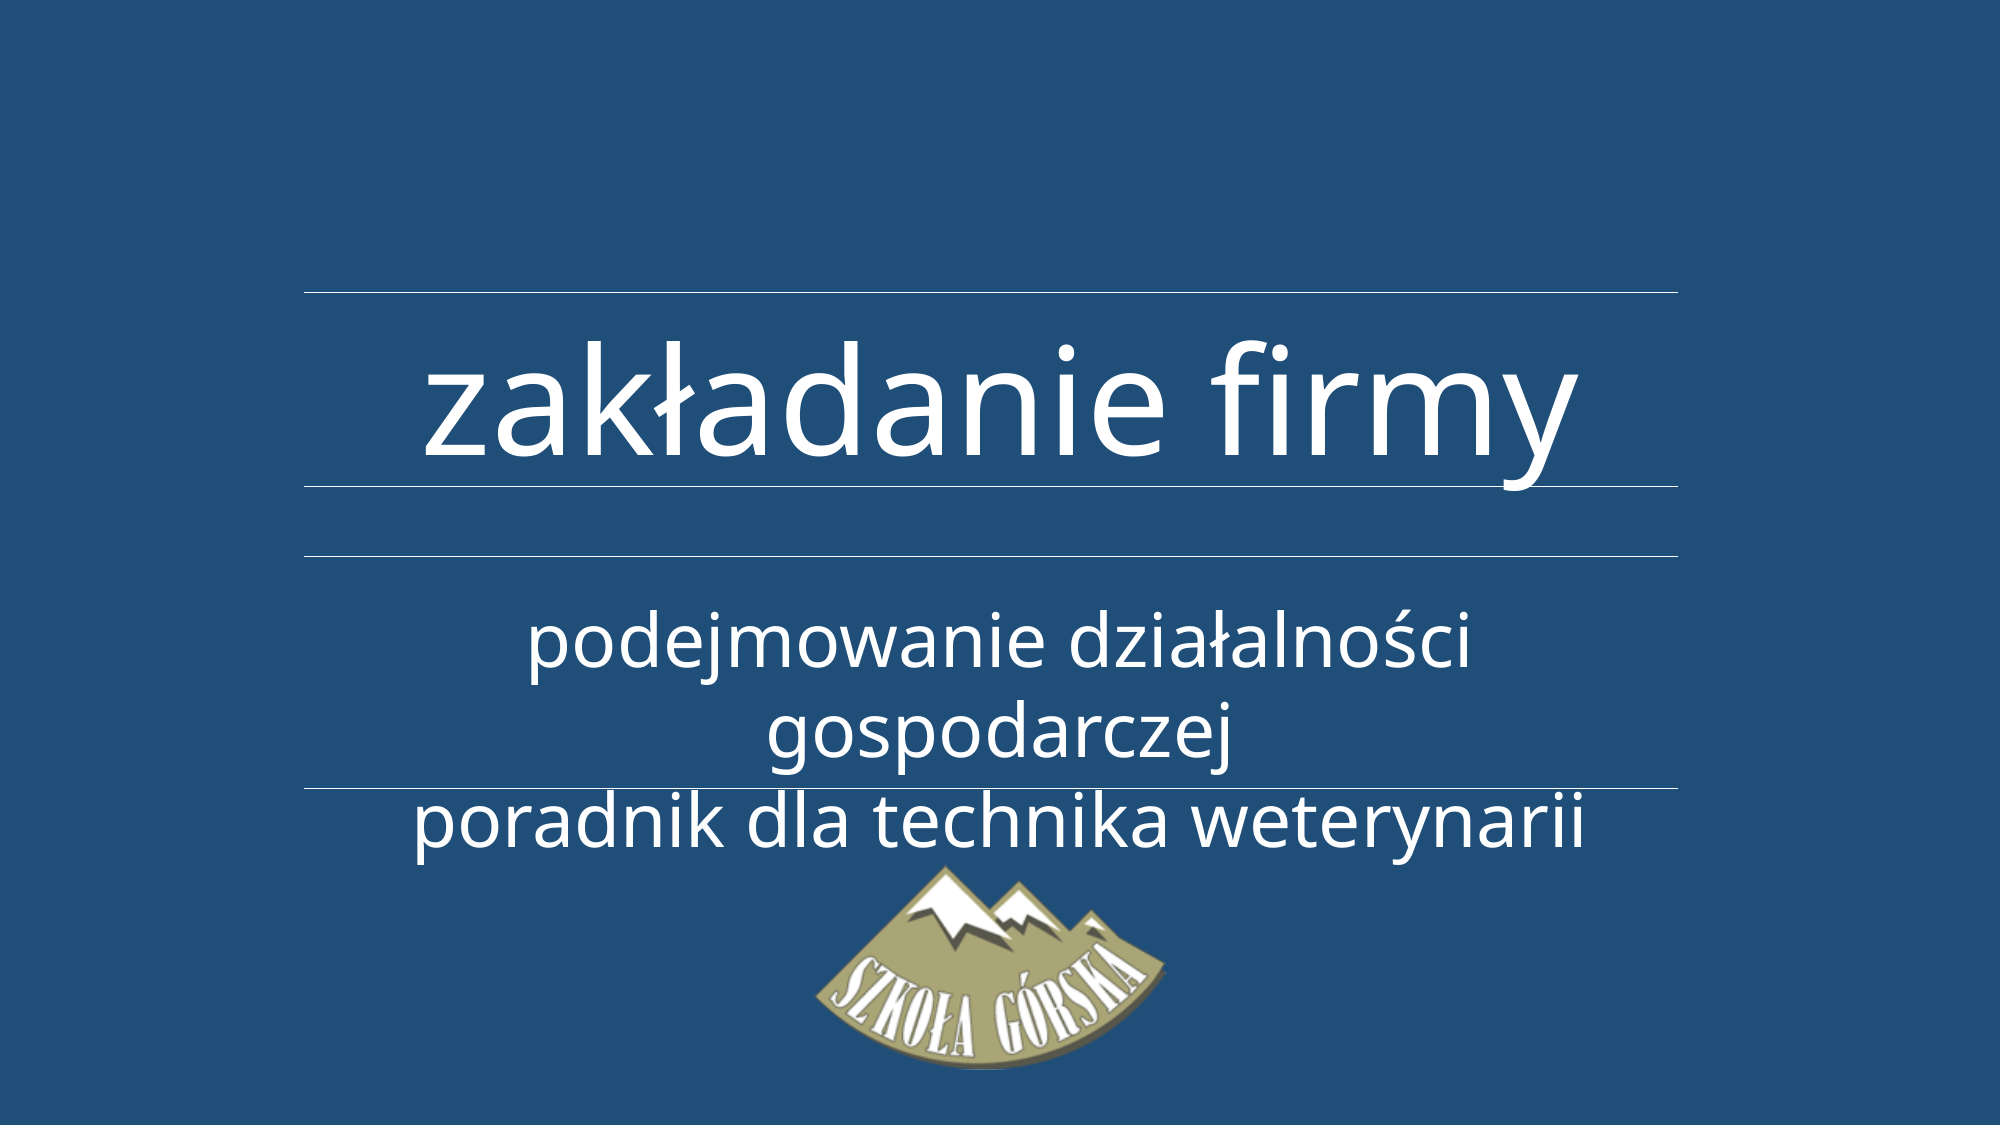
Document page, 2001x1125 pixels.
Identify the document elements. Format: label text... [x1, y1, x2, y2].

text_box zakładanie firmy [325, 298, 1675, 486]
text_box podejmowanie działalności gospodarczej poradnik dla technika weterynarii [325, 789, 1675, 870]
text_box zakładanie firmy [325, 487, 1675, 493]
picture [725, 845, 1257, 1090]
text_box podejmowanie działalności gospodarczej poradnik dla technika weterynarii [325, 585, 1675, 788]
